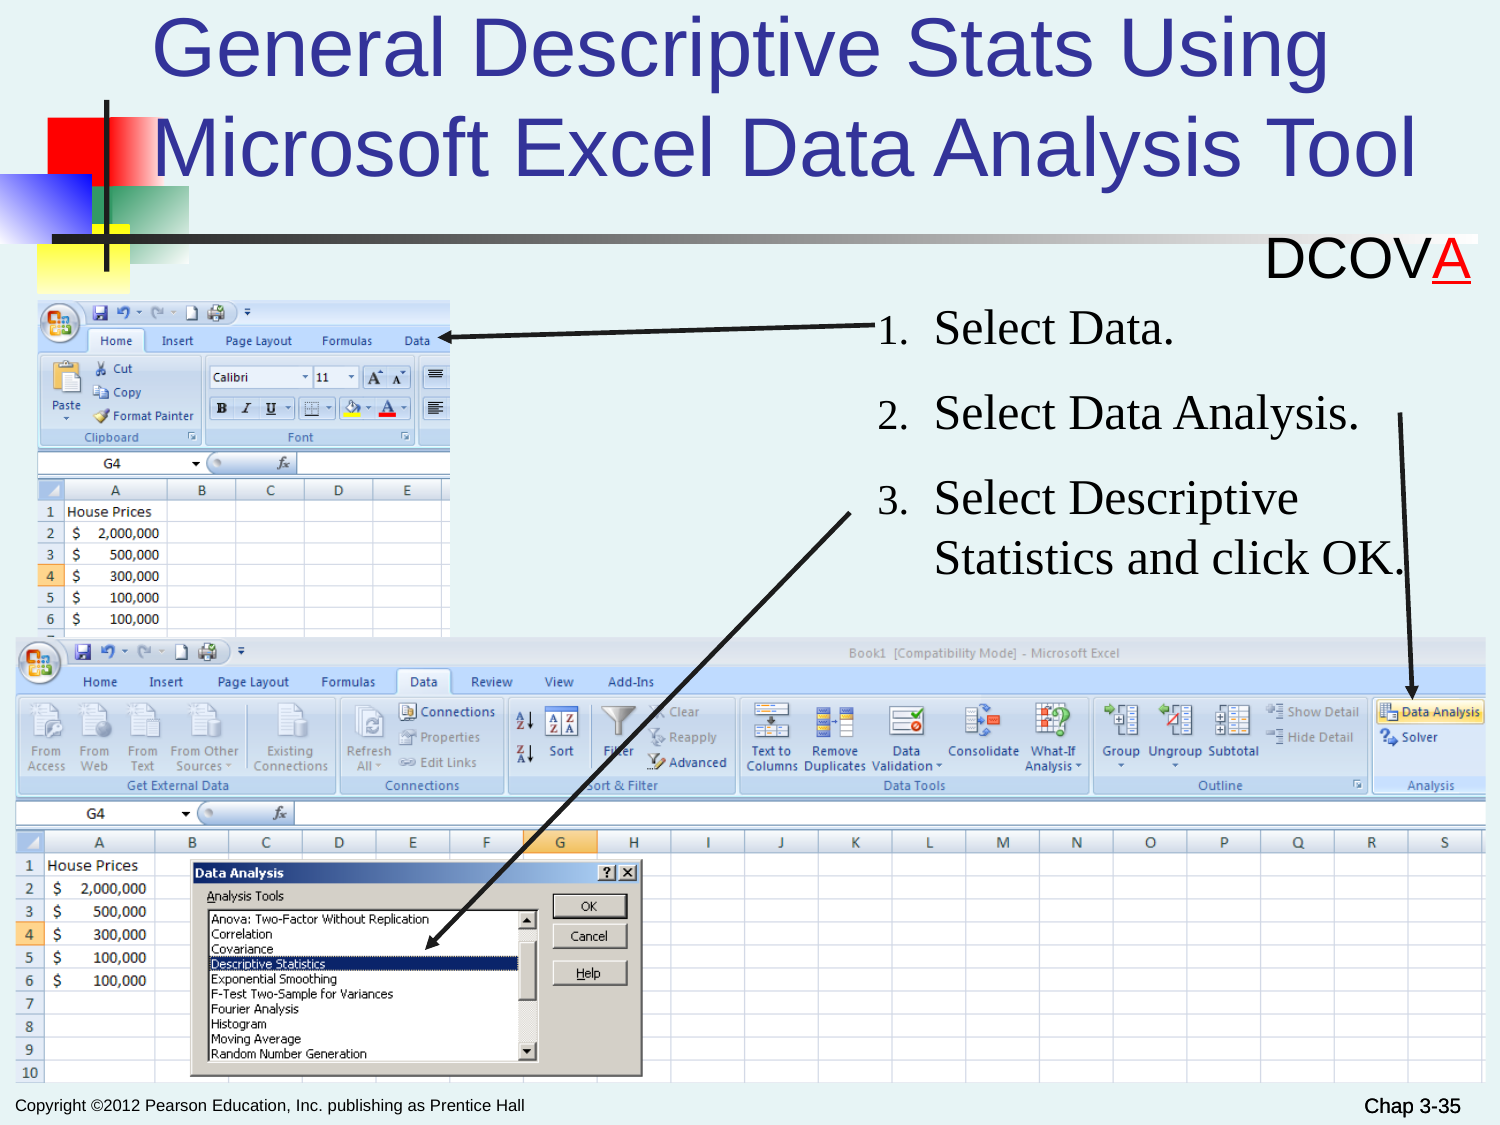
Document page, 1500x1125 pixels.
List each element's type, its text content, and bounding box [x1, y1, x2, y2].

title General Descriptive Stats Using Microsoft Excel Data Analysis Tool [137, 37, 1476, 201]
text_box DCOVA [1249, 212, 1486, 298]
footer Copyright ©2012 Pearson Education, Inc. publishing as Prentice Hall [0, 1087, 938, 1125]
text_box Select Data. Select Data Analysis. Select Descriptive Statistics and click OK. [862, 287, 1438, 593]
picture [15, 299, 1486, 1083]
text_box Chap 3-35 [1125, 1091, 1475, 1125]
